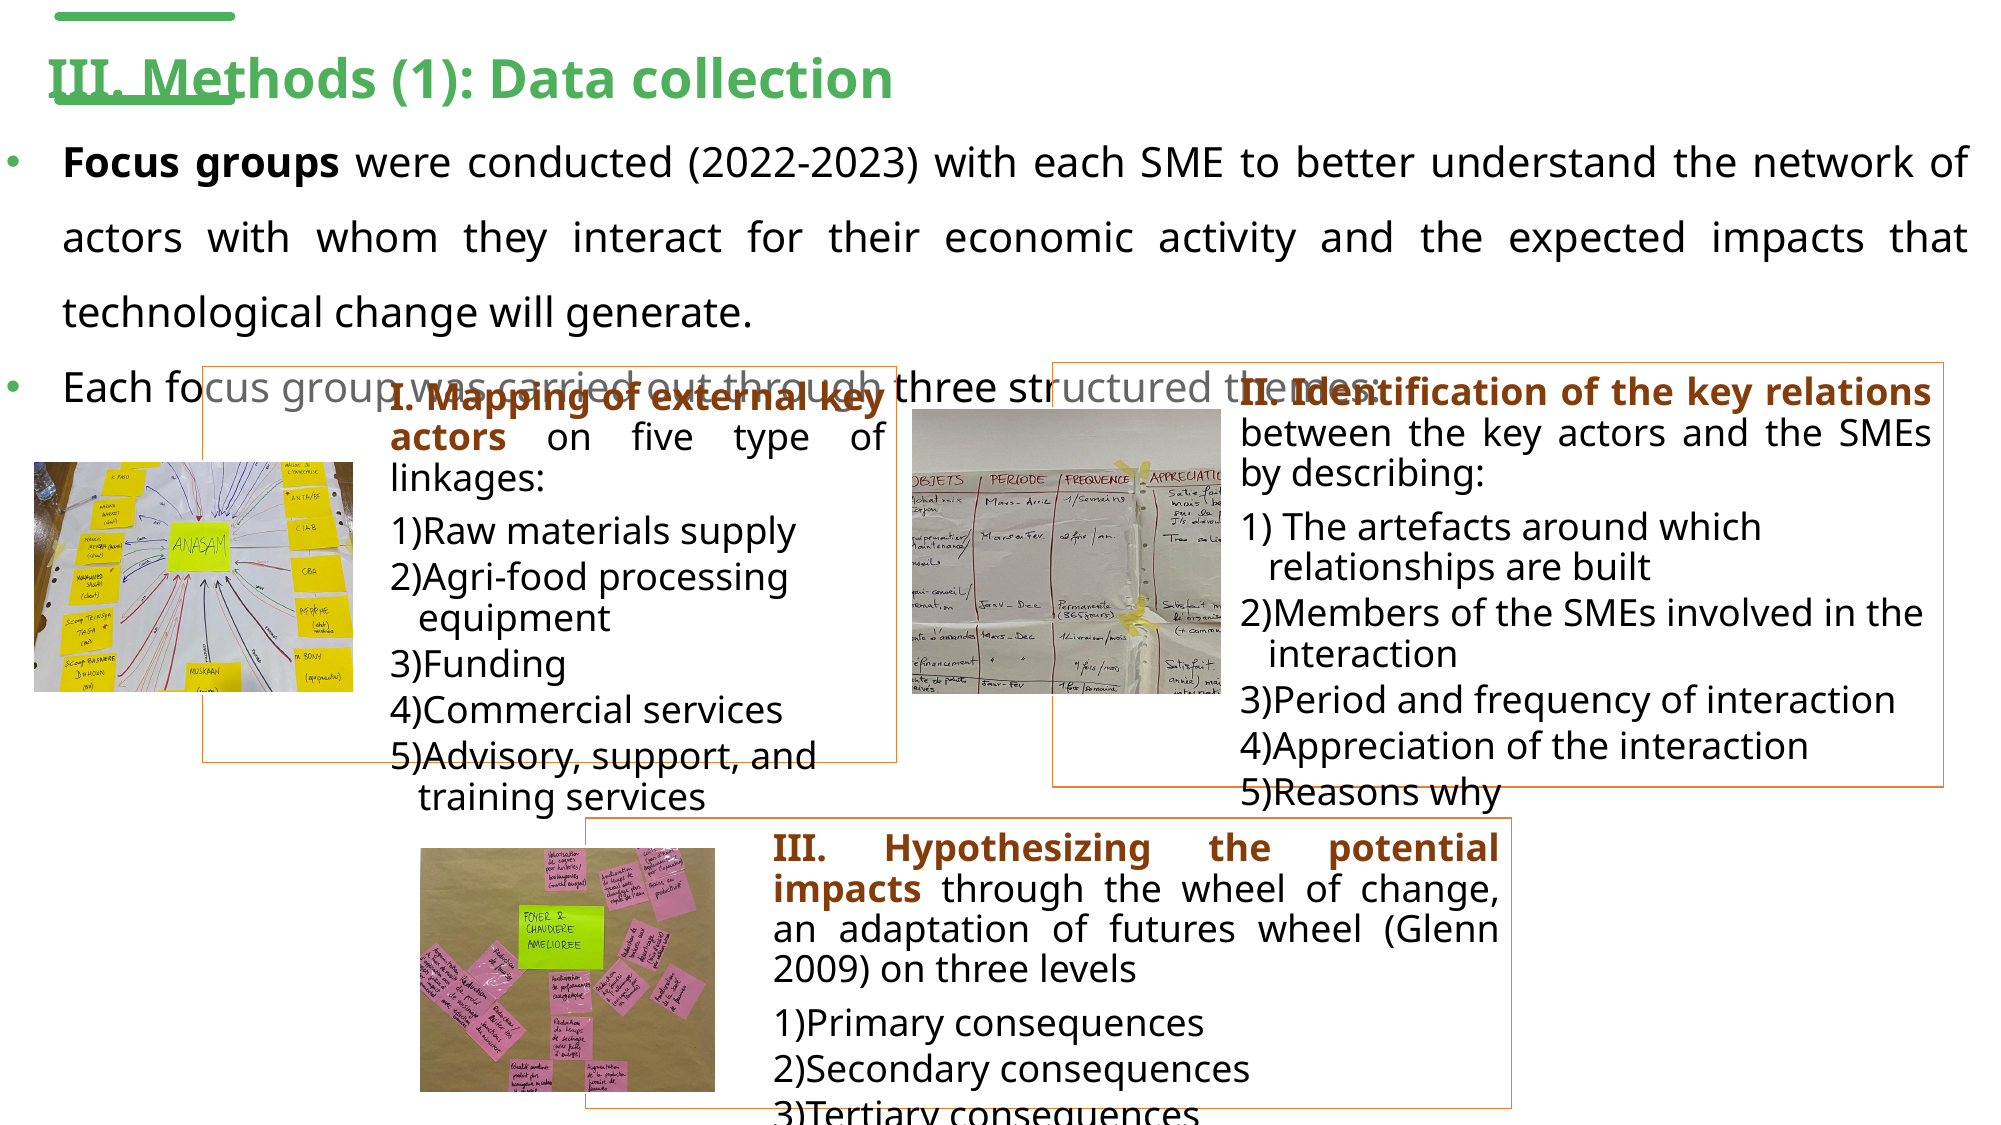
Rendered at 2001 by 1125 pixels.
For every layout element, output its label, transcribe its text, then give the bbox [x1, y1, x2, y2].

text_box III. Methods (1): Data collection [33, 0, 1802, 118]
text_box Focus groups were conducted (2022-2023) with each SME to better understand the network of actors with whom they interact for their economic activity and the expected impacts that technological change will generate. Each focus group was carried out through three structured themes: [0, 103, 1976, 584]
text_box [33, 361, 1976, 1125]
